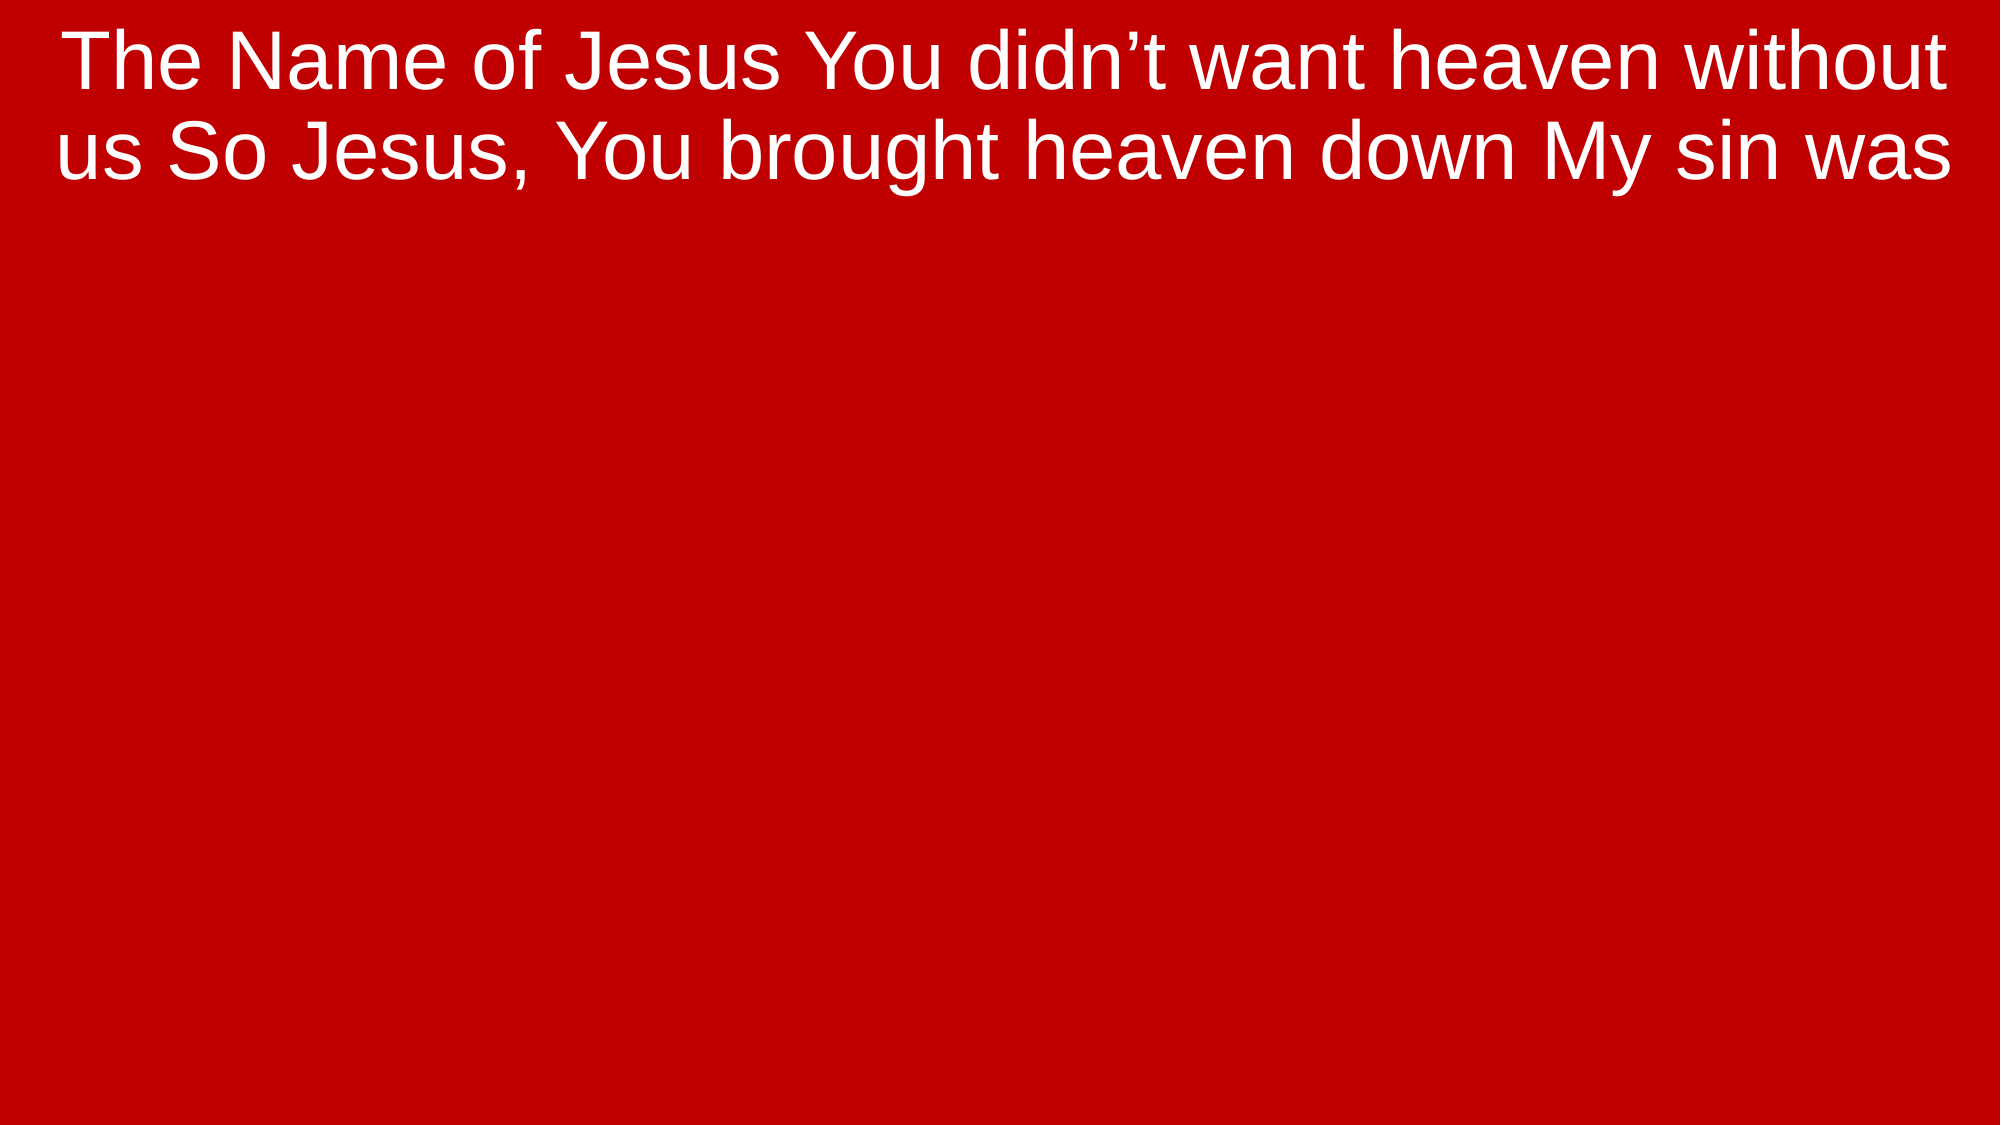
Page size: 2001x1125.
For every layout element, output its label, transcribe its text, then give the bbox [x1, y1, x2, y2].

list The Name of Jesus You didn’t want heaven without us So Jesus, You brought heaven down My sin was [10, 9, 2000, 784]
